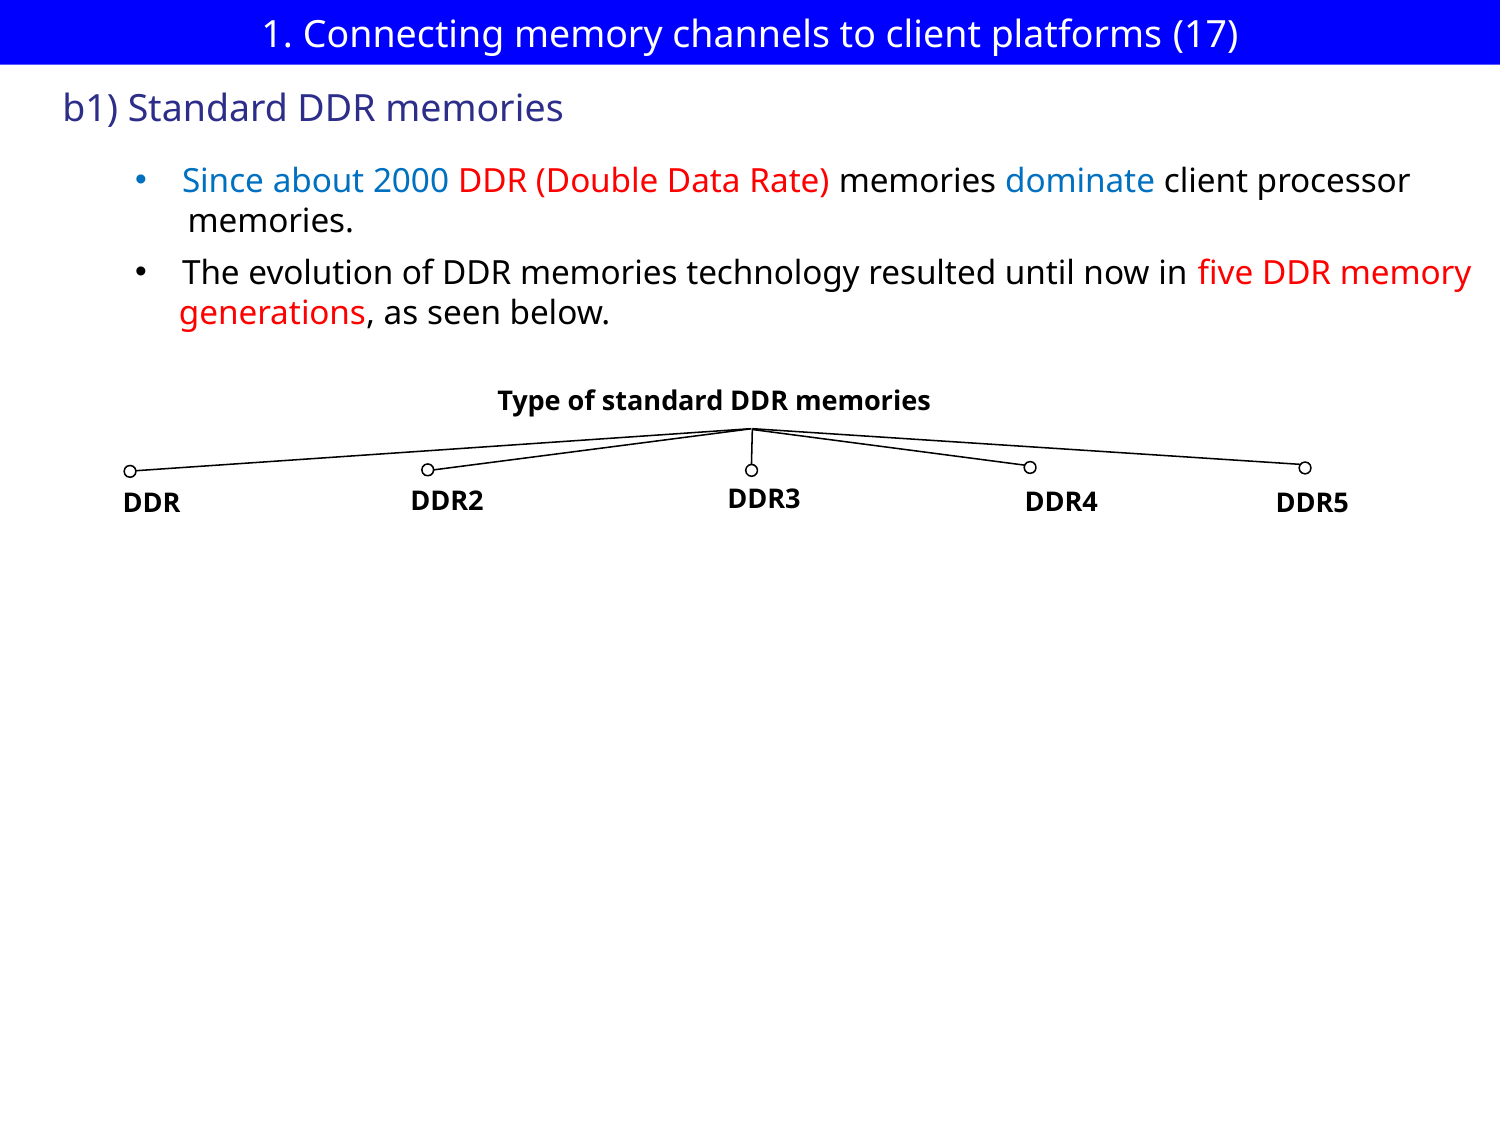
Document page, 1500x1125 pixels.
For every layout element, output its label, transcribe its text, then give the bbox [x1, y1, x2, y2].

text_box b1) Standard DDR memories [47, 76, 580, 137]
text_box DDR5 [1275, 485, 1349, 518]
text_box DDR4 [1024, 484, 1098, 518]
text_box [124, 465, 136, 478]
text_box DDR [122, 485, 181, 518]
title 1. Connecting memory channels to client platforms (17) [0, 0, 1500, 65]
text_box Since about 2000 DDR (Double Data Rate) memories dominate client processor memories. The evolution of DDR memories technology resulted until now in five DDR memory generations, as seen below. [120, 151, 1487, 339]
text_box DDR2 [410, 483, 484, 516]
text_box Type of standard DDR memories [482, 375, 1019, 423]
text_box DDR3 [720, 481, 808, 514]
text_box [745, 467, 757, 477]
text_box [421, 463, 434, 476]
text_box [752, 428, 1311, 466]
